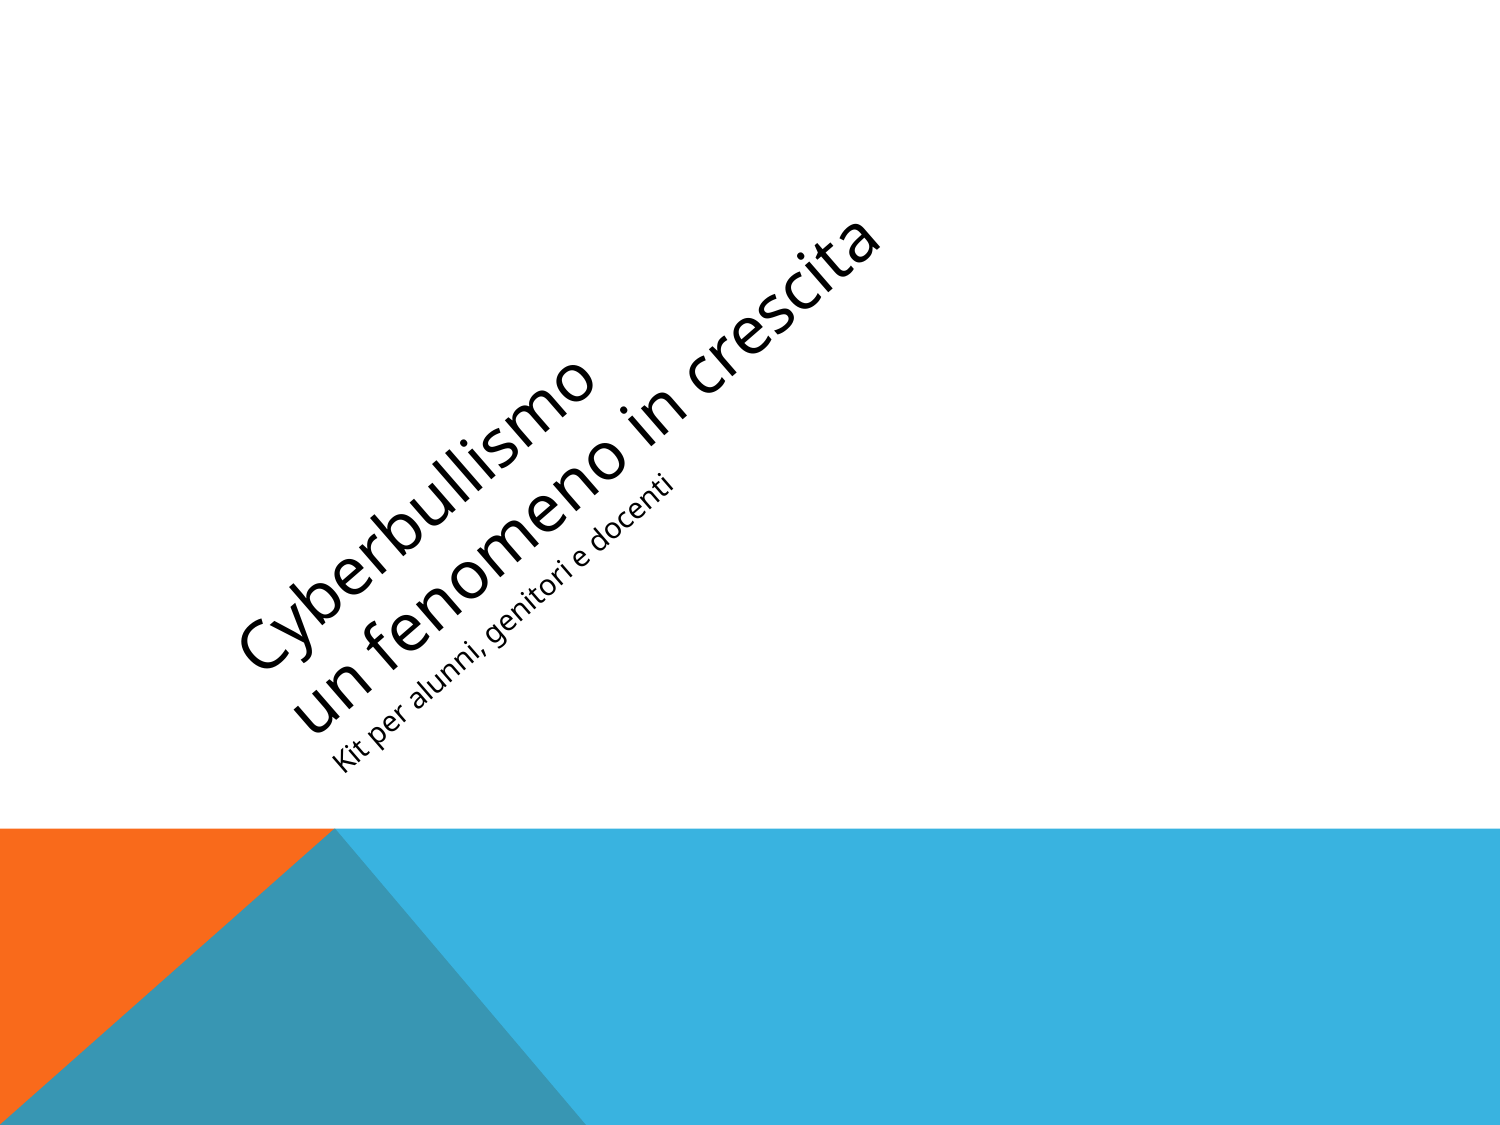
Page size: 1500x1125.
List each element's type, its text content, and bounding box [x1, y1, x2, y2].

text_box Kit per alunni, genitori e docenti [312, 61, 1154, 804]
text_box Cyberbullismo un fenomeno in crescita [182, 4, 1012, 761]
